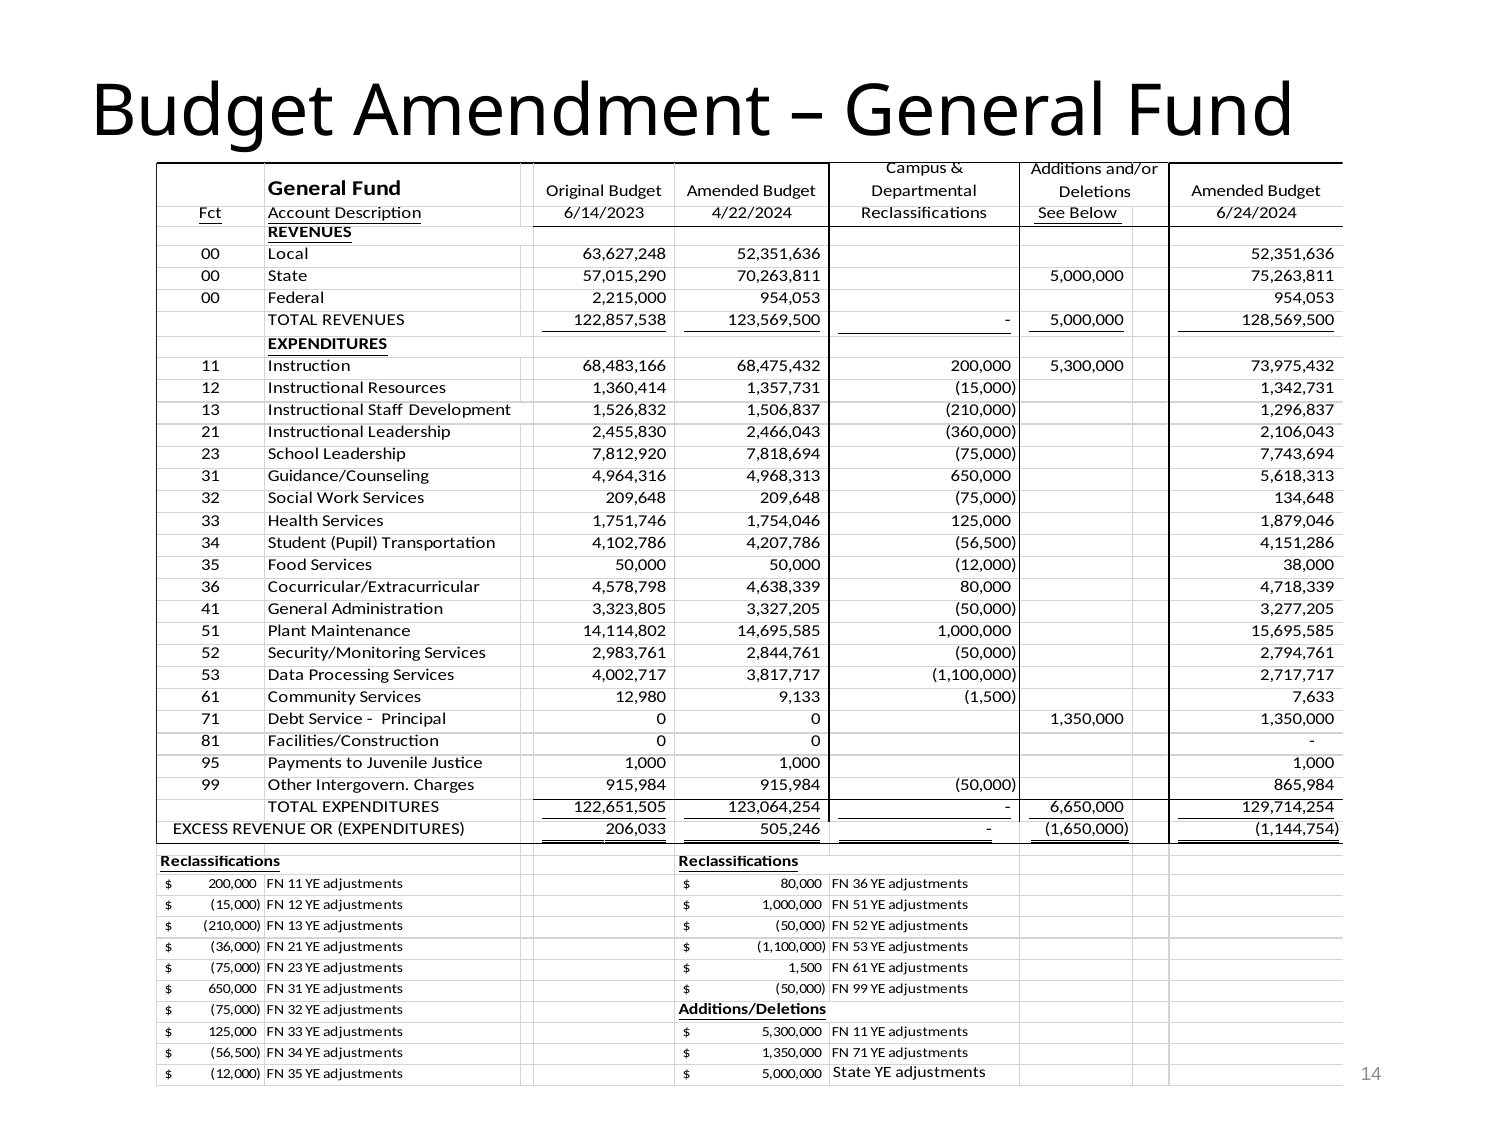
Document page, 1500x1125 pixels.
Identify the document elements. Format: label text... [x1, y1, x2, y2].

slide_number 14 [1059, 1042, 1397, 1103]
title Budget Amendment – General Fund [75, 37, 1425, 188]
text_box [156, 162, 1344, 1087]
